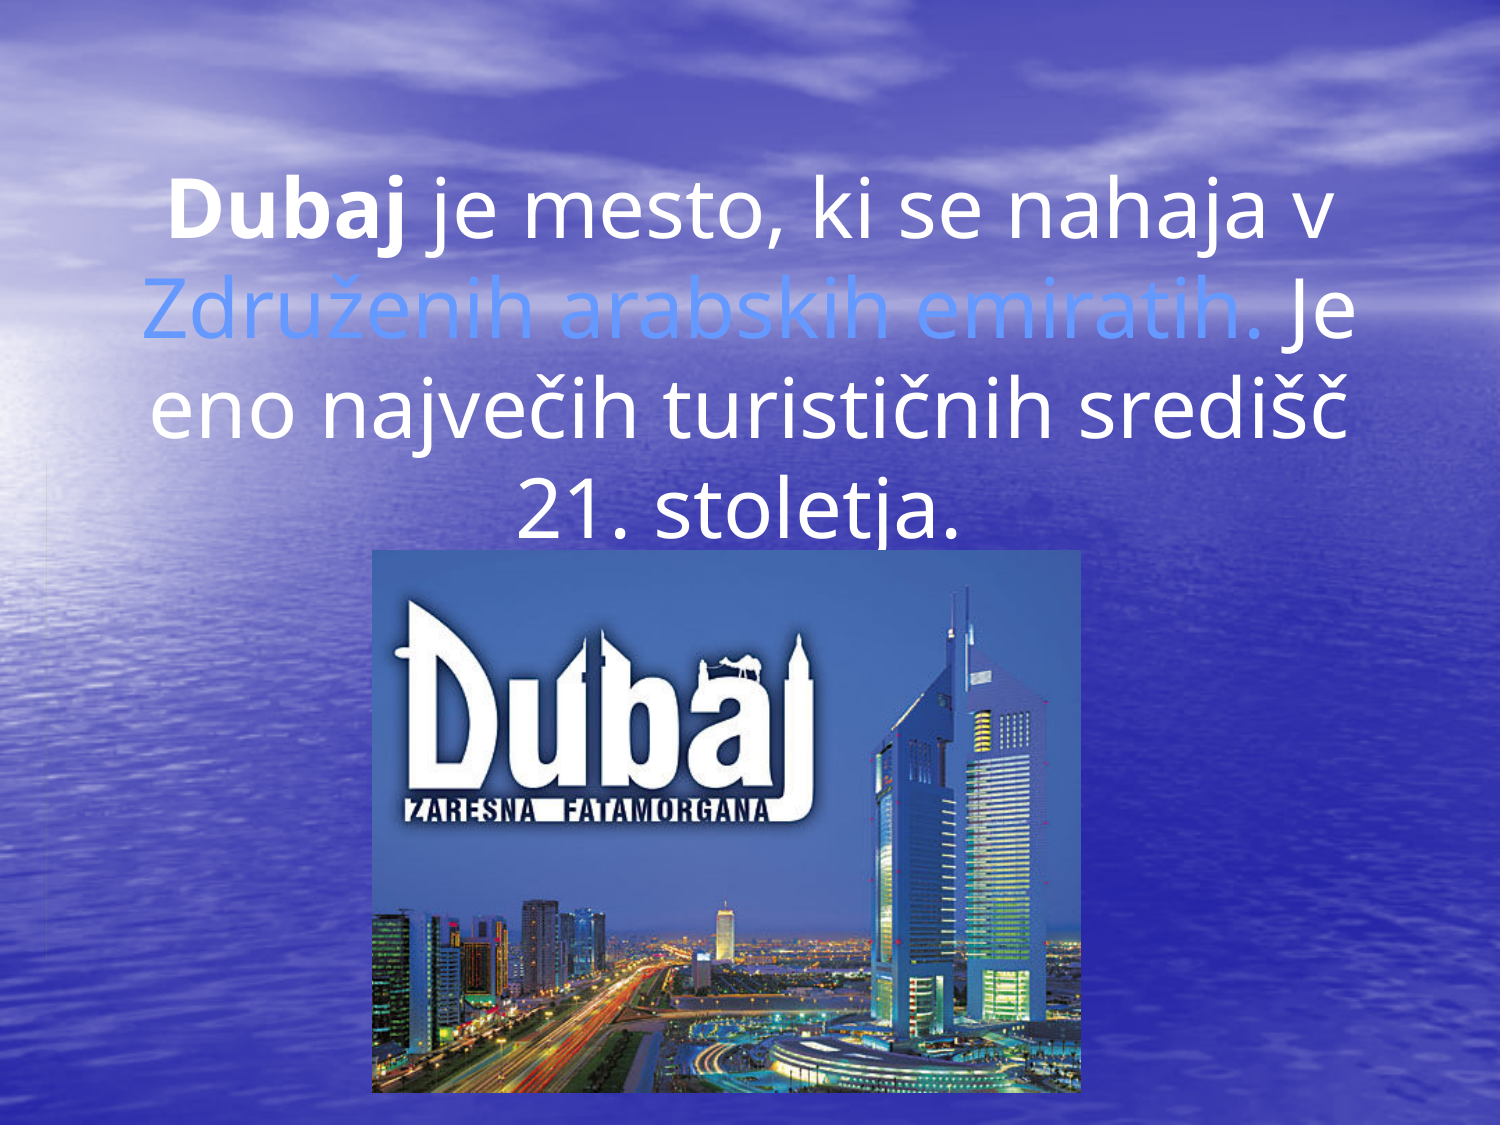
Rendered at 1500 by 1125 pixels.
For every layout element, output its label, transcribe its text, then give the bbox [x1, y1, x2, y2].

picture [372, 550, 1081, 1093]
title Dubaj je mesto, ki se nahaja v Združenih arabskih emiratih. Je eno največih turističnih središč 21. stoletja. [112, 327, 1388, 563]
